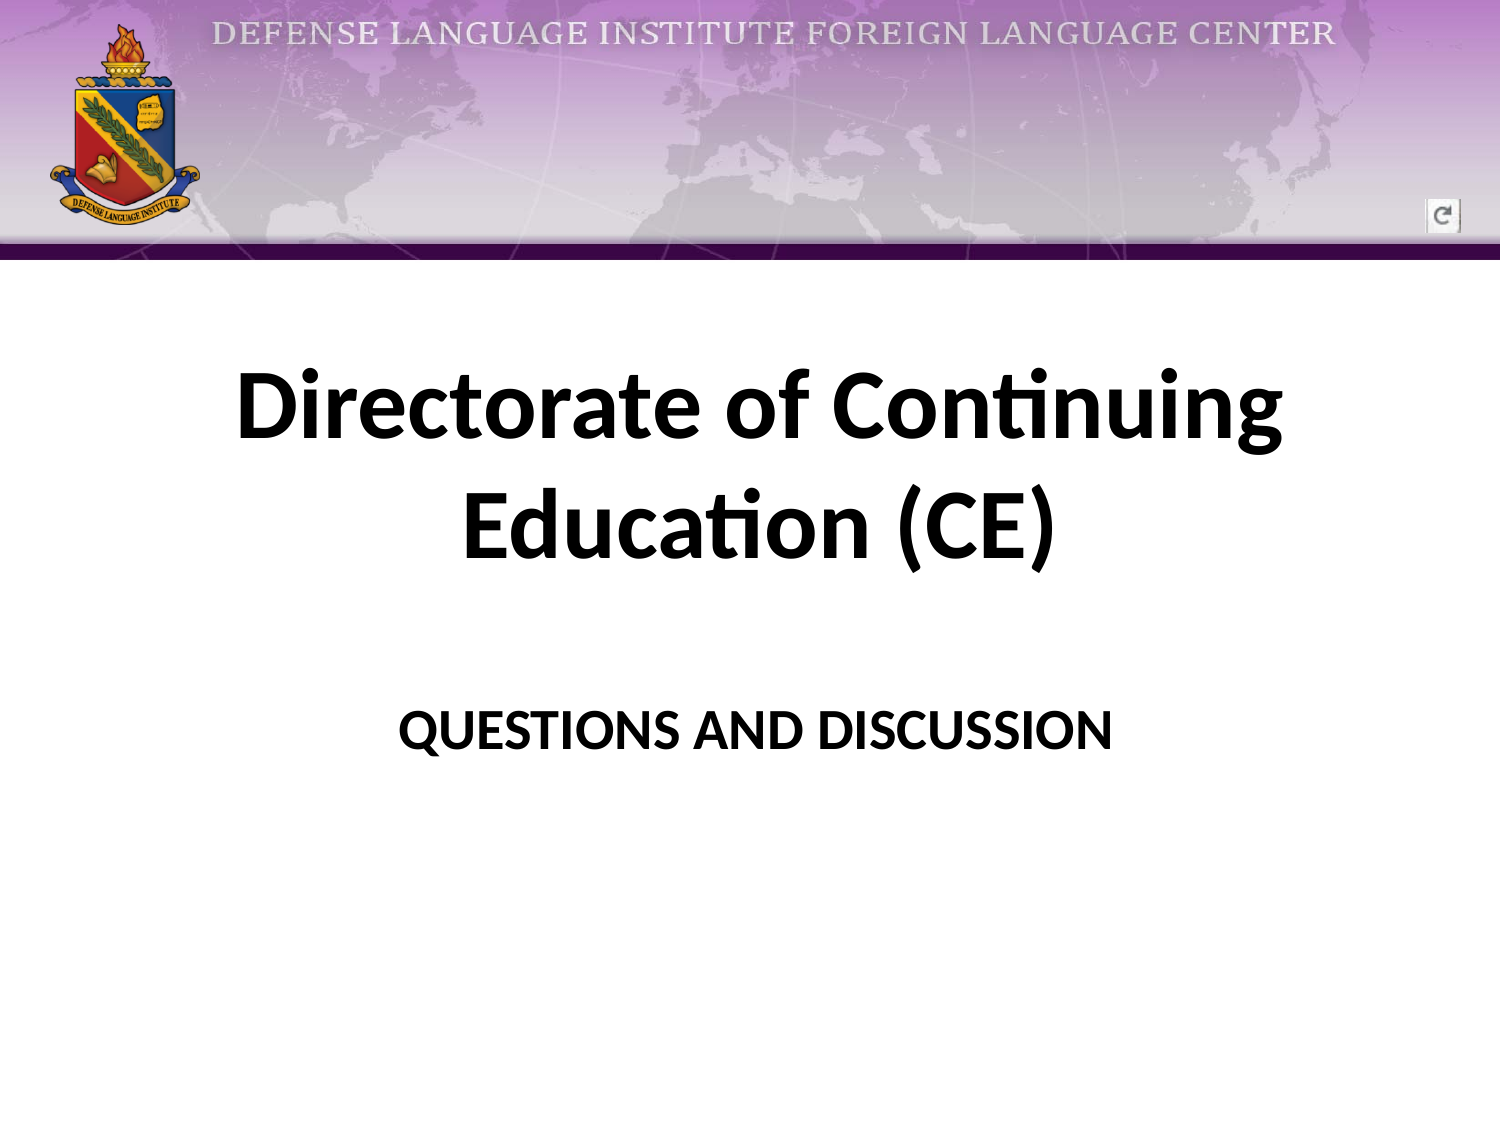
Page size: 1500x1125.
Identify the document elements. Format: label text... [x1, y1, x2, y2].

text_box QUESTIONS AND DISCUSSION [218, 683, 1294, 900]
picture [0, 0, 1500, 263]
text_box Directorate of Continuing Education (CE) [74, 331, 1446, 600]
